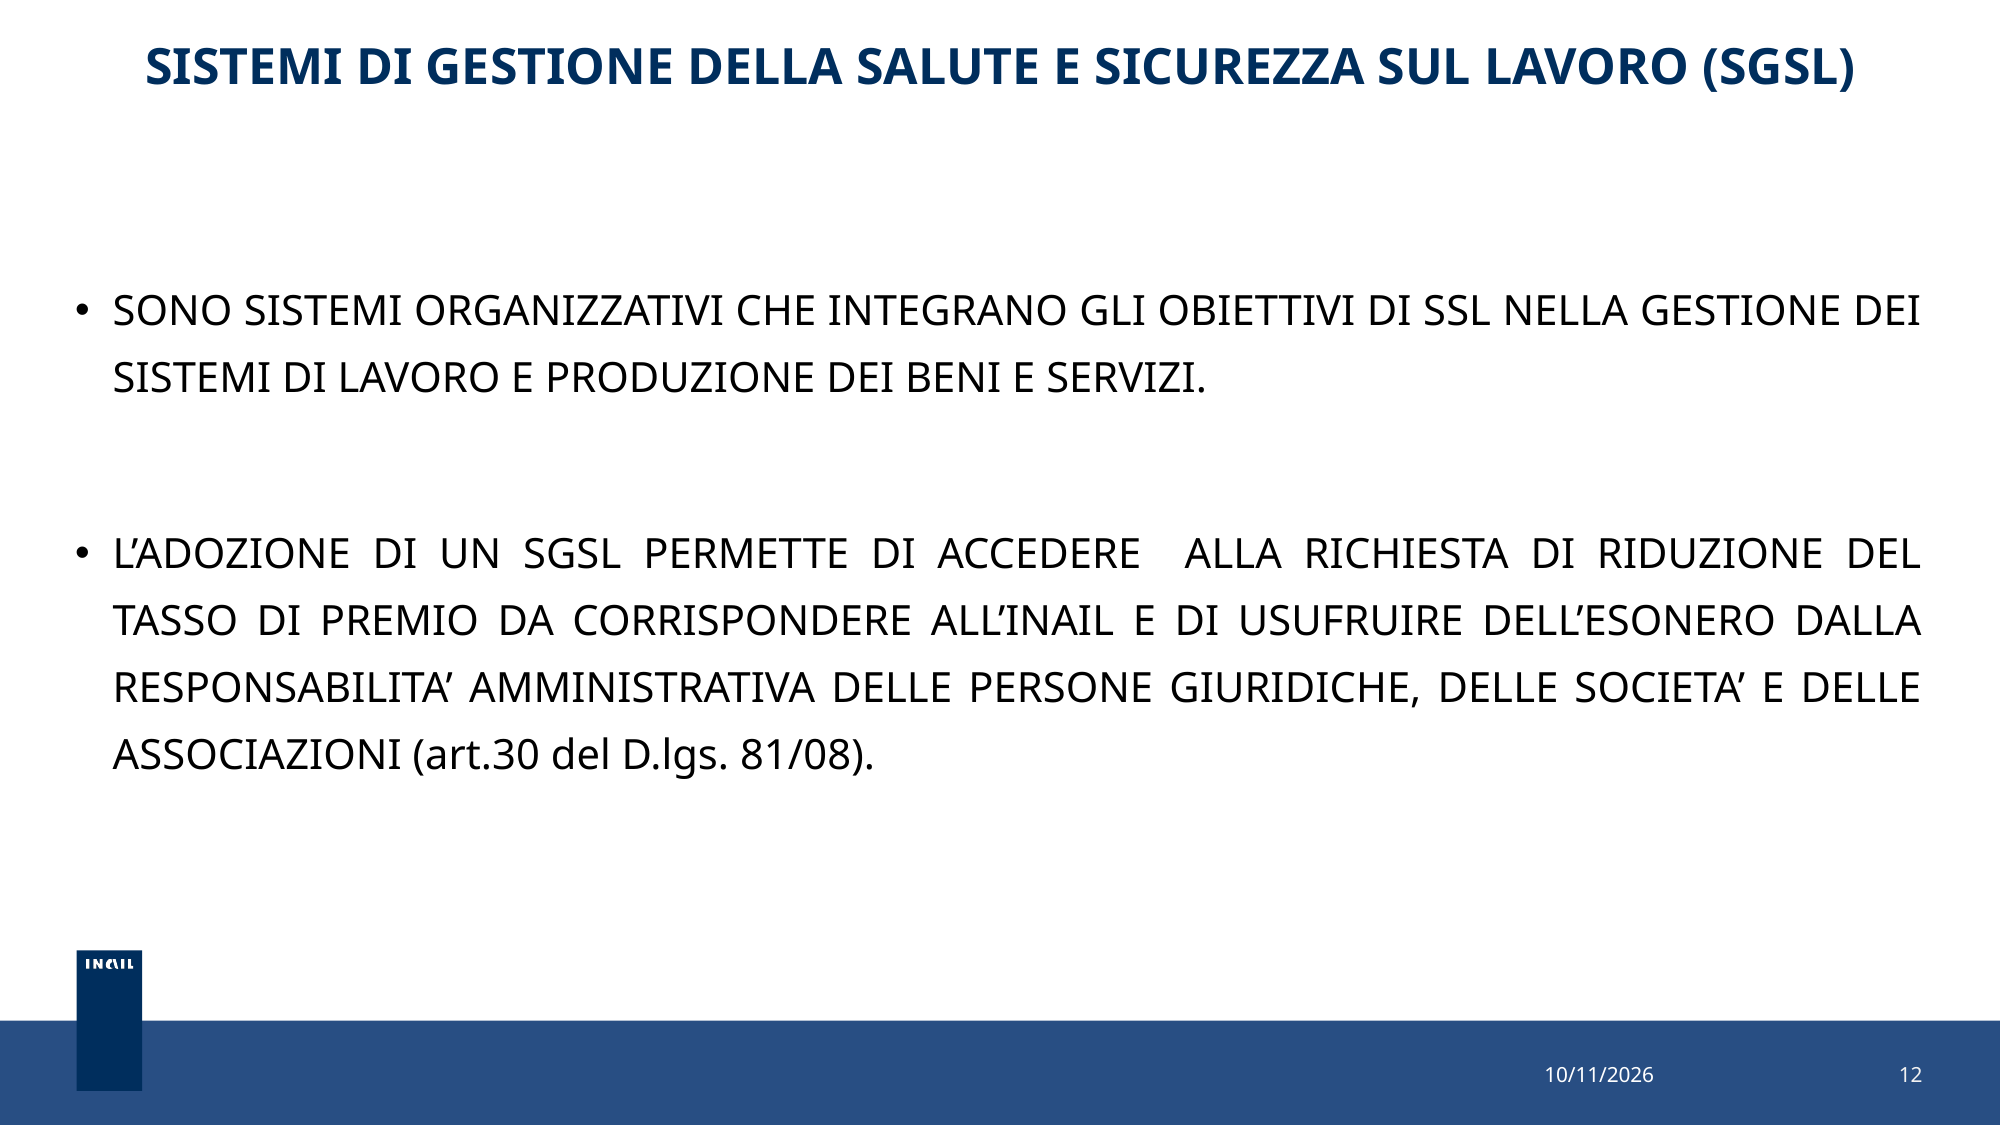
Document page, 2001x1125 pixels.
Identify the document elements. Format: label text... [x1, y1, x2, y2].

list SONO SISTEMI ORGANIZZATIVI CHE INTEGRANO GLI OBIETTIVI DI SSL NELLA GESTIONE DEI SISTEMI DI LAVORO E PRODUZIONE DEI BENI E SERVIZI. L’ADOZIONE DI UN SGSL PERMETTE DI ACCEDERE ALLA RICHIESTA DI RIDUZIONE DEL TASSO DI PREMIO DA CORRISPONDERE ALL’INAIL E DI USUFRUIRE DELL’ESONERO DALLA RESPONSABILITA’ AMMINISTRATIVA DELLE PERSONE GIURIDICHE, DELLE SOCIETA’ E DELLE ASSOCIAZIONI (art.30 del D.lgs. 81/08). [75, 267, 1923, 846]
title SISTEMI DI GESTIONE DELLA SALUTE E SICUREZZA SUL LAVORO (SGSL) [77, 41, 1925, 156]
slide_number 12 [1684, 1061, 1923, 1122]
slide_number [1417, 1061, 1654, 1122]
